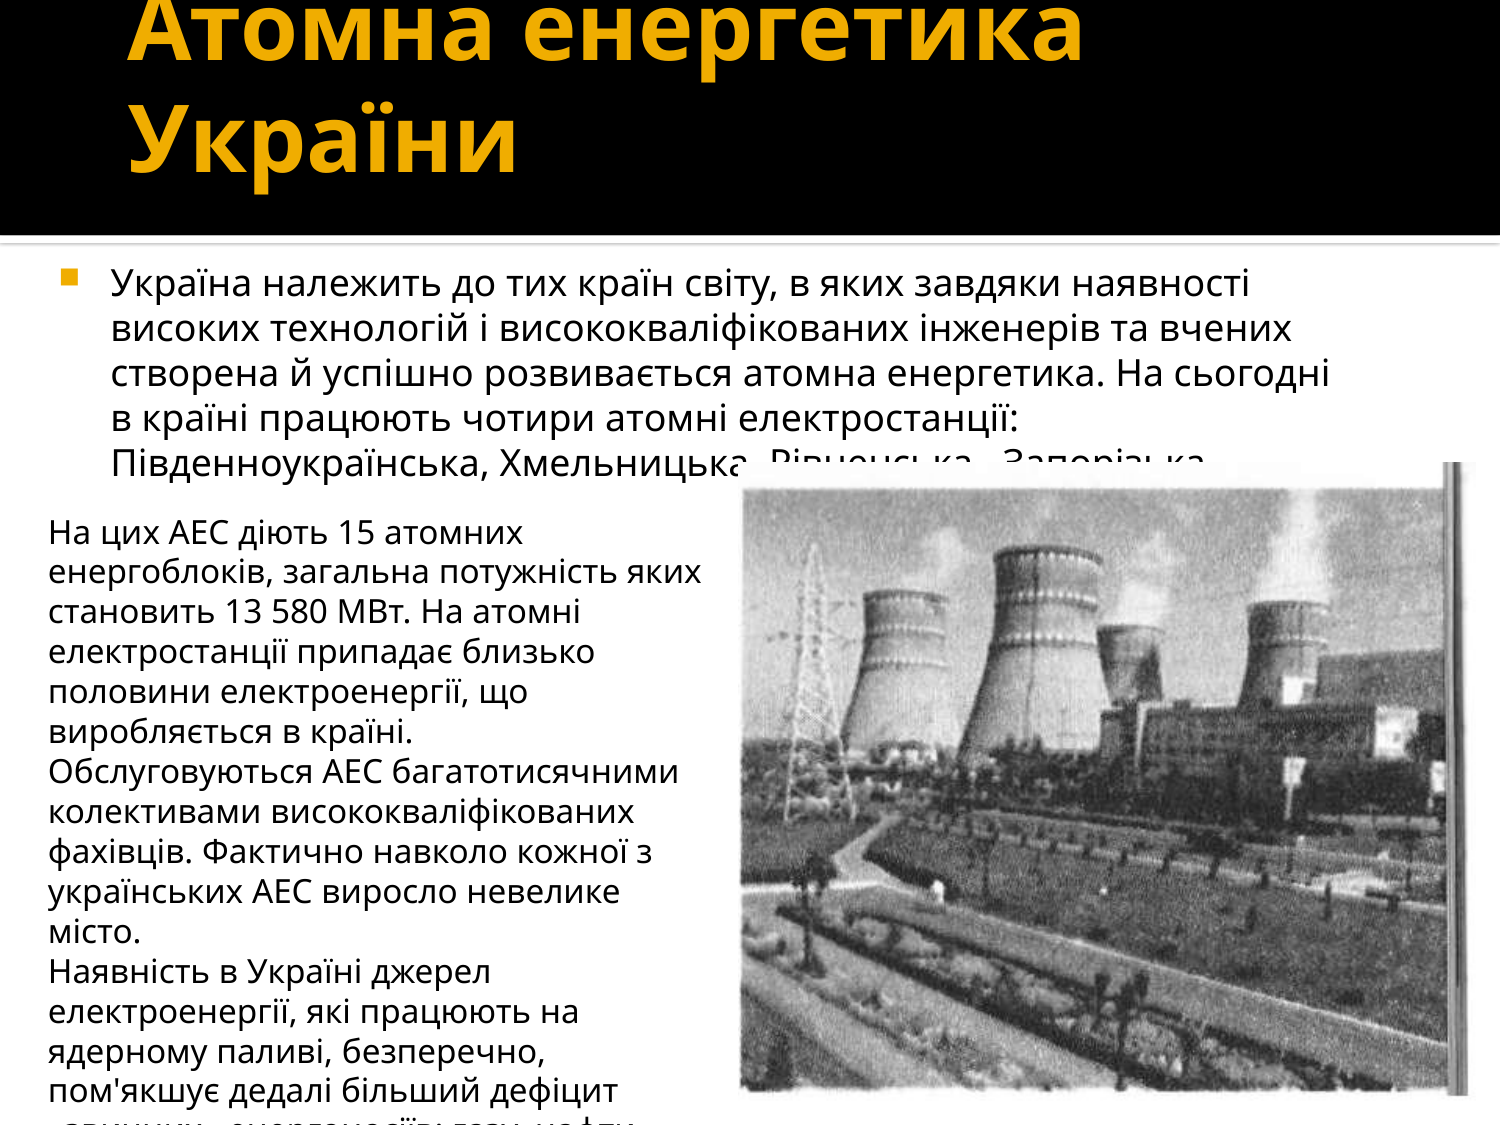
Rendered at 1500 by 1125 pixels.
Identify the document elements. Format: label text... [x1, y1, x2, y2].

list Україна належить до тих країн світу, в яких завдяки наявності високих технологій і висококваліфікованих інженерів та вчених створена й успішно розвивається атомна енергетика. На сьогодні в країні працюють чотири атомні електростанції: Південноукраїнська, Хмельницька, Рівненська , Запорізька. [29, 243, 1350, 1035]
title Атомна енергетика України [112, 0, 1313, 159]
picture [738, 462, 1476, 1104]
text_box На цих АЕС діють 15 атомних енергоблоків, загальна потужність яких становить 13 580 МВт. На атомні електростанції припадає близько половини електроенергії, що виробляється в країні. Обслуговуються АЕС багатотисячними колективами висококваліфікованих фахівців. Фактично навколо кожної з українських АЕС виросло невелике місто. Наявність в Україні джерел електроенергії, які працюють на ядерному паливі, безперечно, пом'якшує дедалі більший дефіцит «звичних» енергоносіїв: газу, нафти, кам'яного вугілля. [33, 503, 719, 1125]
